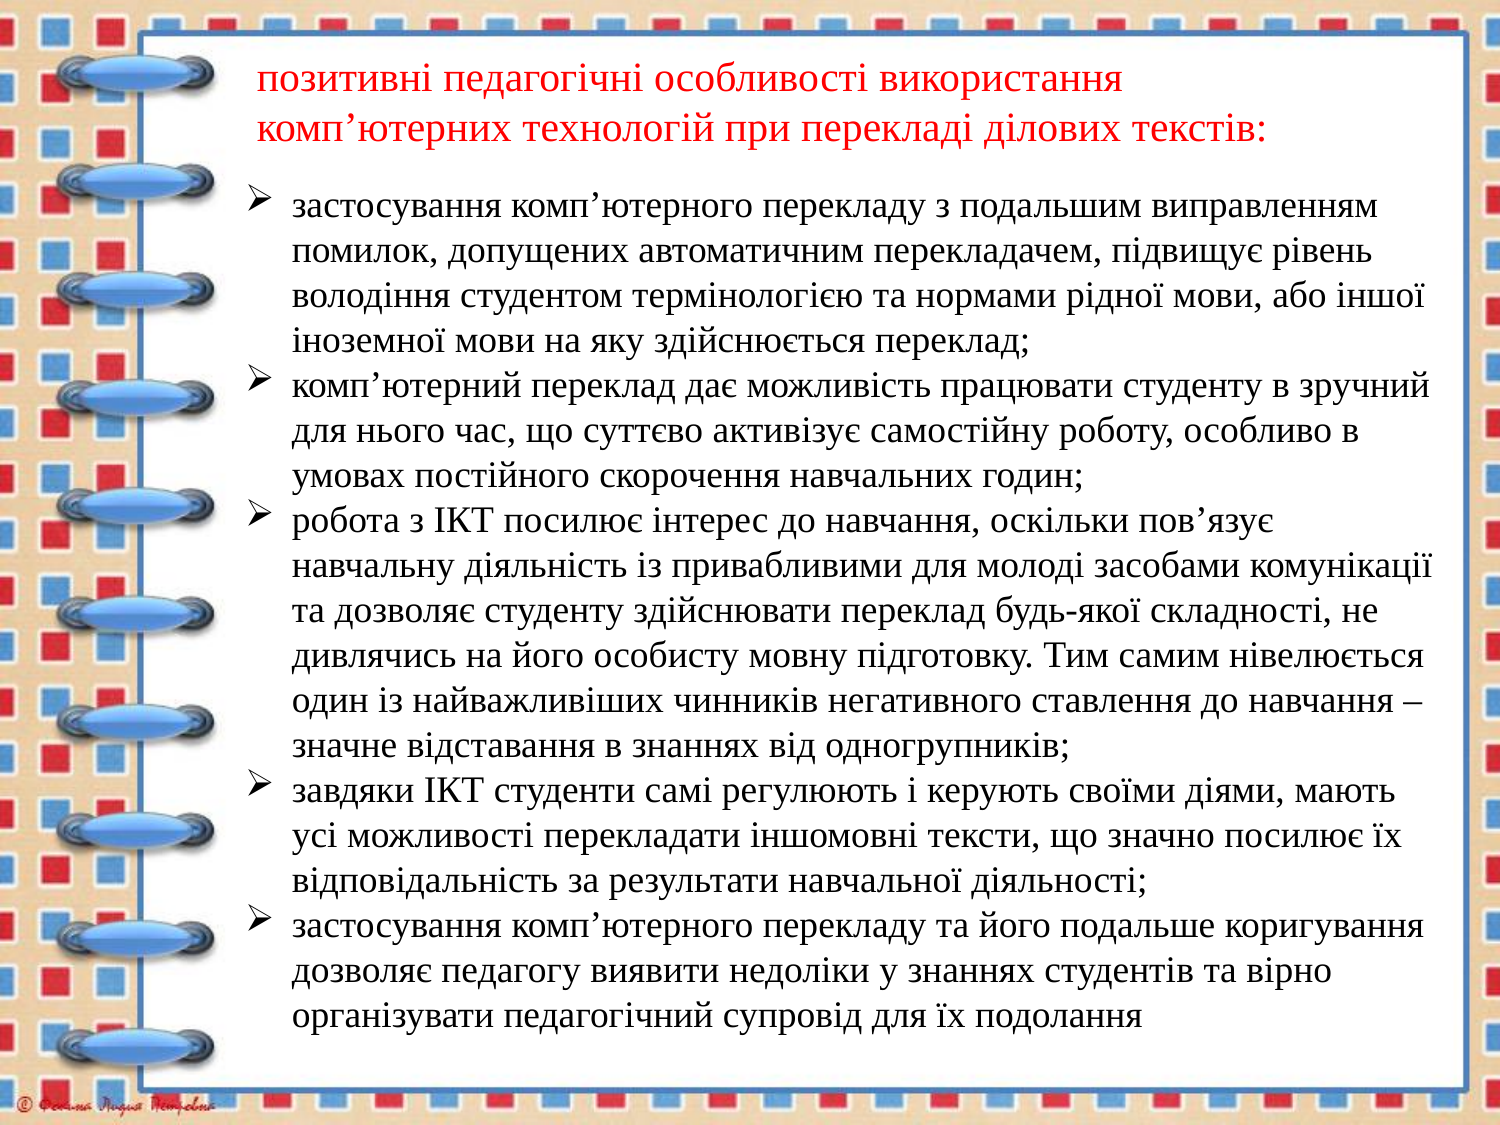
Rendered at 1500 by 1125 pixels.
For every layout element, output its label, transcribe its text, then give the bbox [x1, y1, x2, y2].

text_box застосування комп’ютерного перекладу з подальшим виправленням помилок, допущених автоматичним перекладачем, підвищує рівень володіння студентом термінологією та нормами рідної мови, або іншої іноземної мови на яку здійснюється переклад; комп’ютерний переклад дає можливість працювати студенту в зручний для нього час, що суттєво активізує самостійну роботу, особливо в умовах постійного скорочення навчальних годин; робота з ІКТ посилює інтерес до навчання, оскільки пов’язує навчальну діяльність із привабливими для молоді засобами комунікації та дозволяє студенту здійснювати переклад будь-якої складності, не дивлячись на його особисту мовну підготовку. Тим самим нівелюється один із найважливіших чинників негативного ставлення до навчання – значне відставання в знаннях від одногрупників; завдяки ІКТ студенти самі регулюють і керують своїми діями, мають усі можливості перекладати іншомовні тексти, що значно посилює їх відповідальність за результати навчальної діяльності; застосування комп’ютерного перекладу та його подальше коригування дозволяє педагогу виявити недоліки у знаннях студентів та вірно організувати педагогічний супровід для їх подолання [230, 172, 1459, 1088]
picture [0, 0, 1500, 1125]
text_box позитивні педагогічні особливості використання комп’ютерних технологій при перекладі ділових текстів: [242, 42, 1365, 158]
